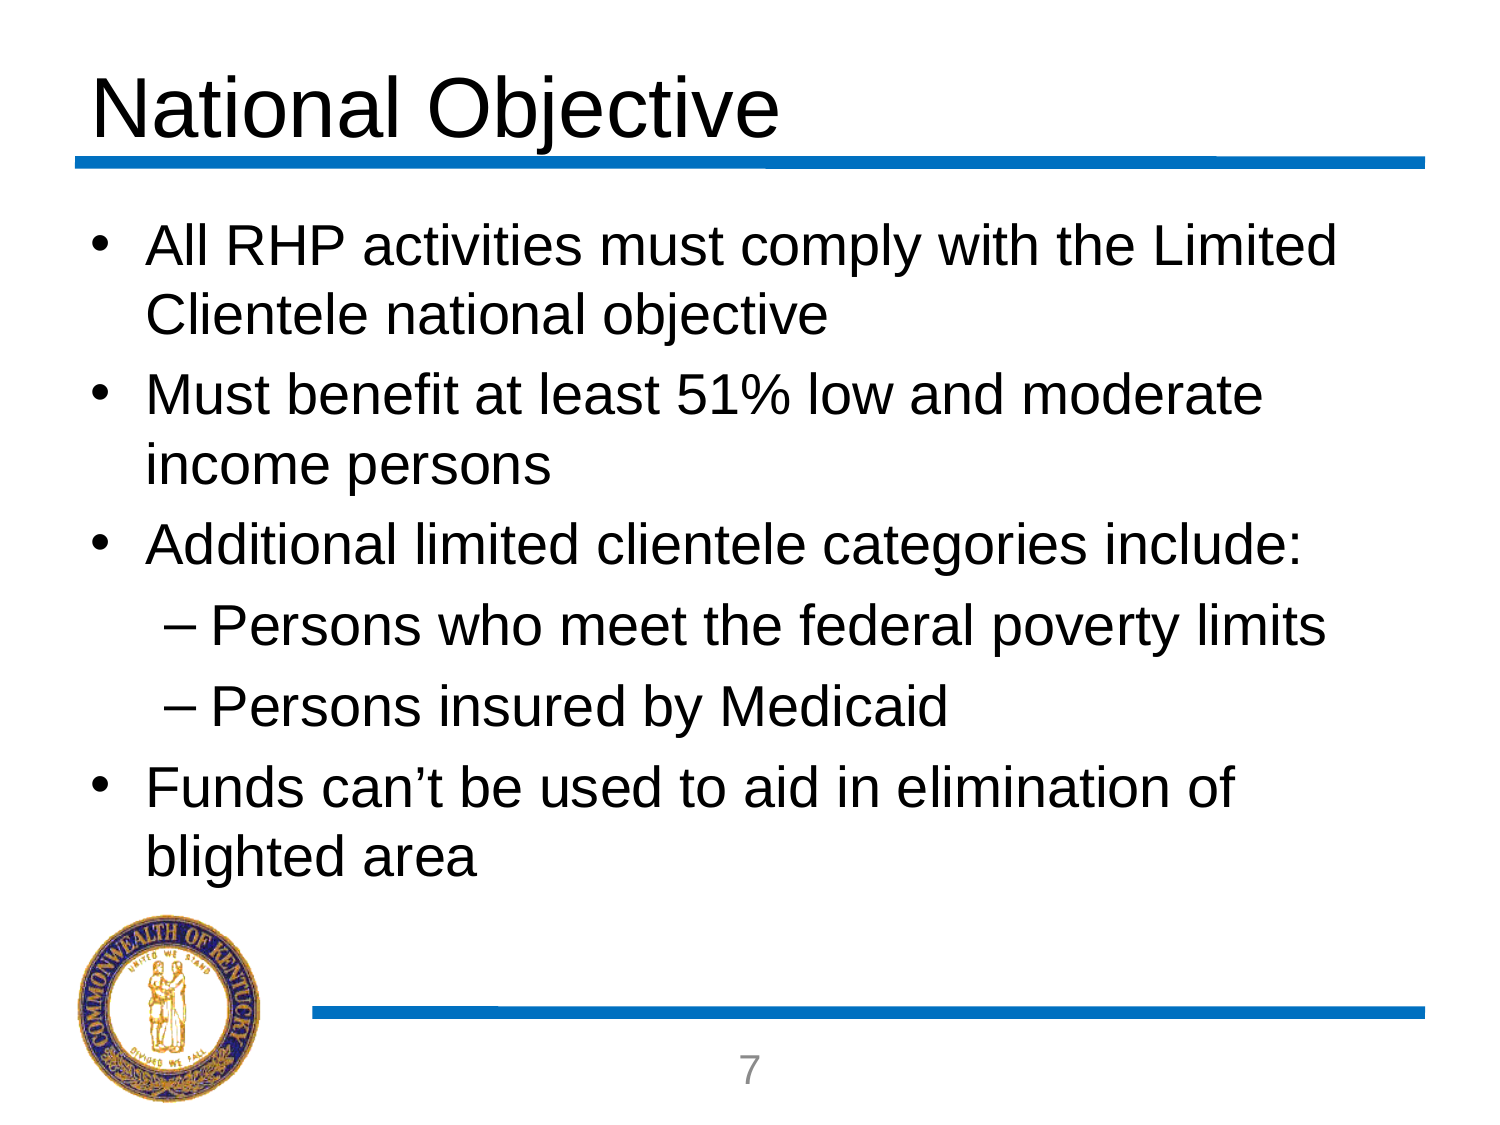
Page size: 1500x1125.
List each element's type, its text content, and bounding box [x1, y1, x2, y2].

list All RHP activities must comply with the Limited Clientele national objective Must benefit at least 51% low and moderate income persons Additional limited clientele categories include: Persons who meet the federal poverty limits Persons insured by Medicaid Funds can’t be used to aid in elimination of blighted area [75, 200, 1425, 900]
title National Objective [75, 45, 1425, 163]
slide_number 7 [675, 1037, 825, 1098]
picture [75, 912, 263, 1107]
